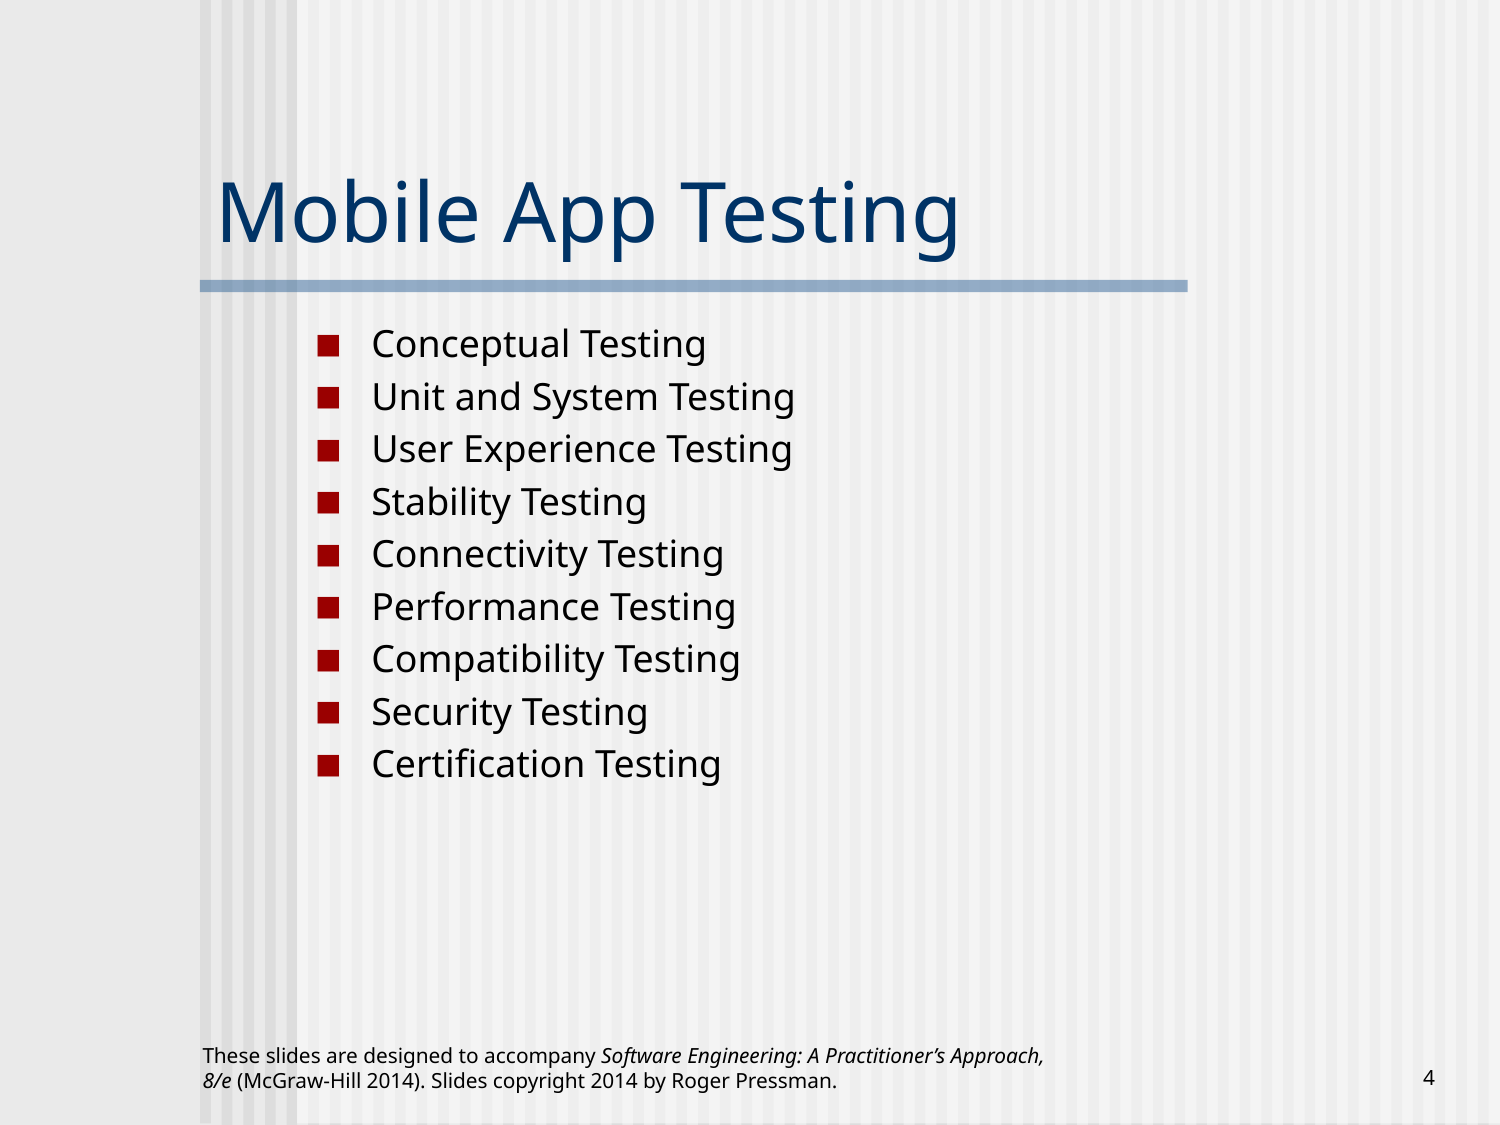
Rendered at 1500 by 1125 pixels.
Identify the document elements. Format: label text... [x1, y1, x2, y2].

text_box These slides are designed to accompany Software Engineering: A Practitioner’s Approach, 8/e (McGraw-Hill 2014). Slides copyright 2014 by Roger Pressman. [187, 1024, 1088, 1100]
text_box ‹#› [1237, 1024, 1450, 1100]
title Mobile App Testing [200, 162, 1300, 267]
list Conceptual Testing Unit and System Testing User Experience Testing Stability Testing Connectivity Testing Performance Testing Compatibility Testing Security Testing Certification Testing [300, 312, 1438, 1000]
